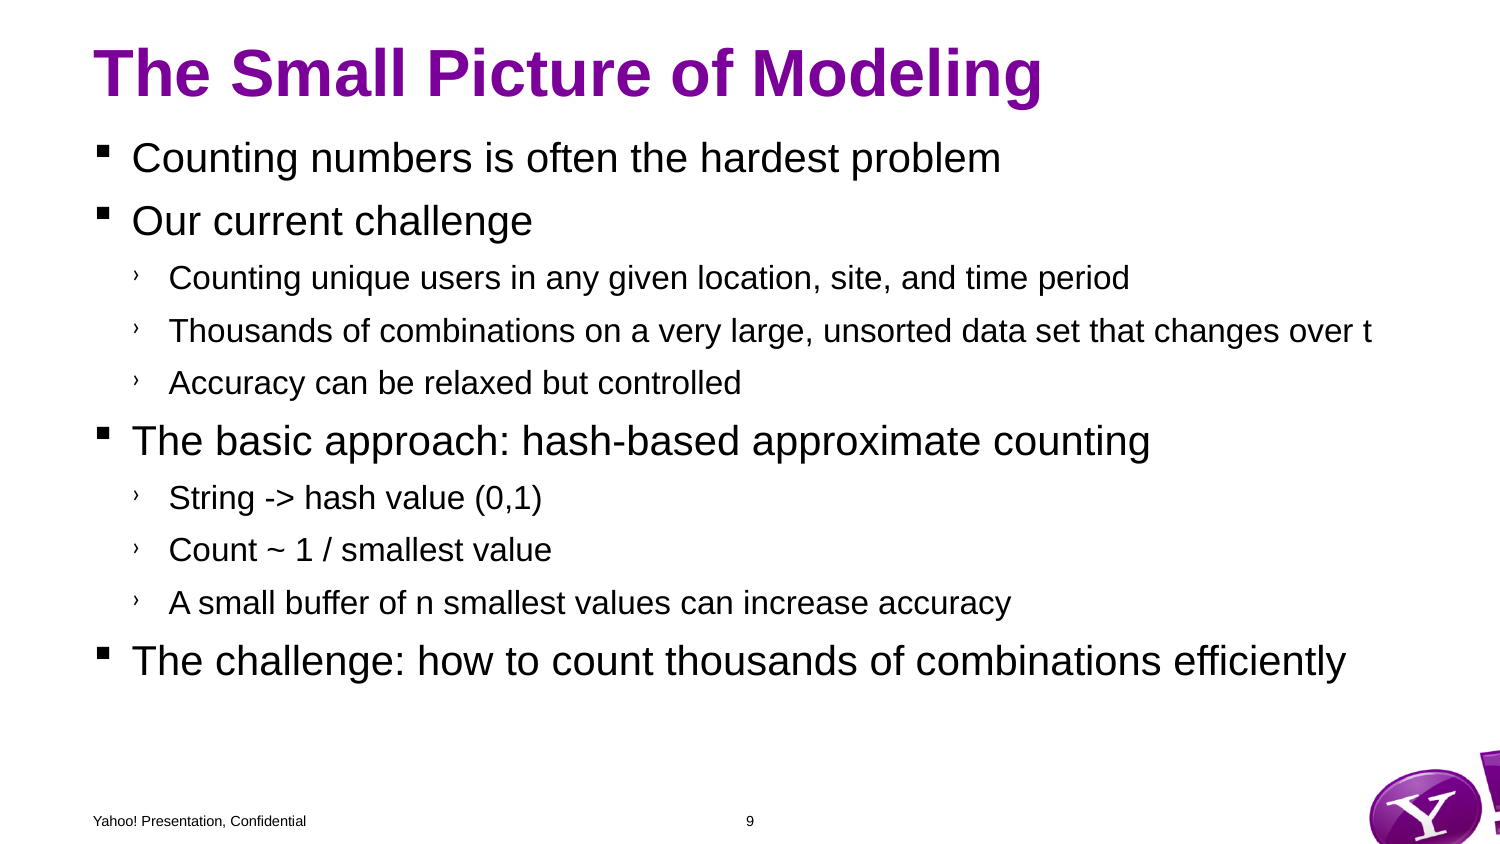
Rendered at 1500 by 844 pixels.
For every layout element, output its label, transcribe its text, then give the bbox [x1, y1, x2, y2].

list Counting numbers is often the hardest problem Our current challenge Counting unique users in any given location, site, and time period Thousands of combinations on a very large, unsorted data set that changes over t Accuracy can be relaxed but controlled The basic approach: hash-based approximate counting String -> hash value (0,1) Count ~ 1 / smallest value A small buffer of n smallest values can increase accuracy The challenge: how to count thousands of combinations efficiently [78, 123, 1427, 764]
picture [1366, 746, 1500, 844]
title The Small Picture of Modeling [78, 0, 1426, 96]
